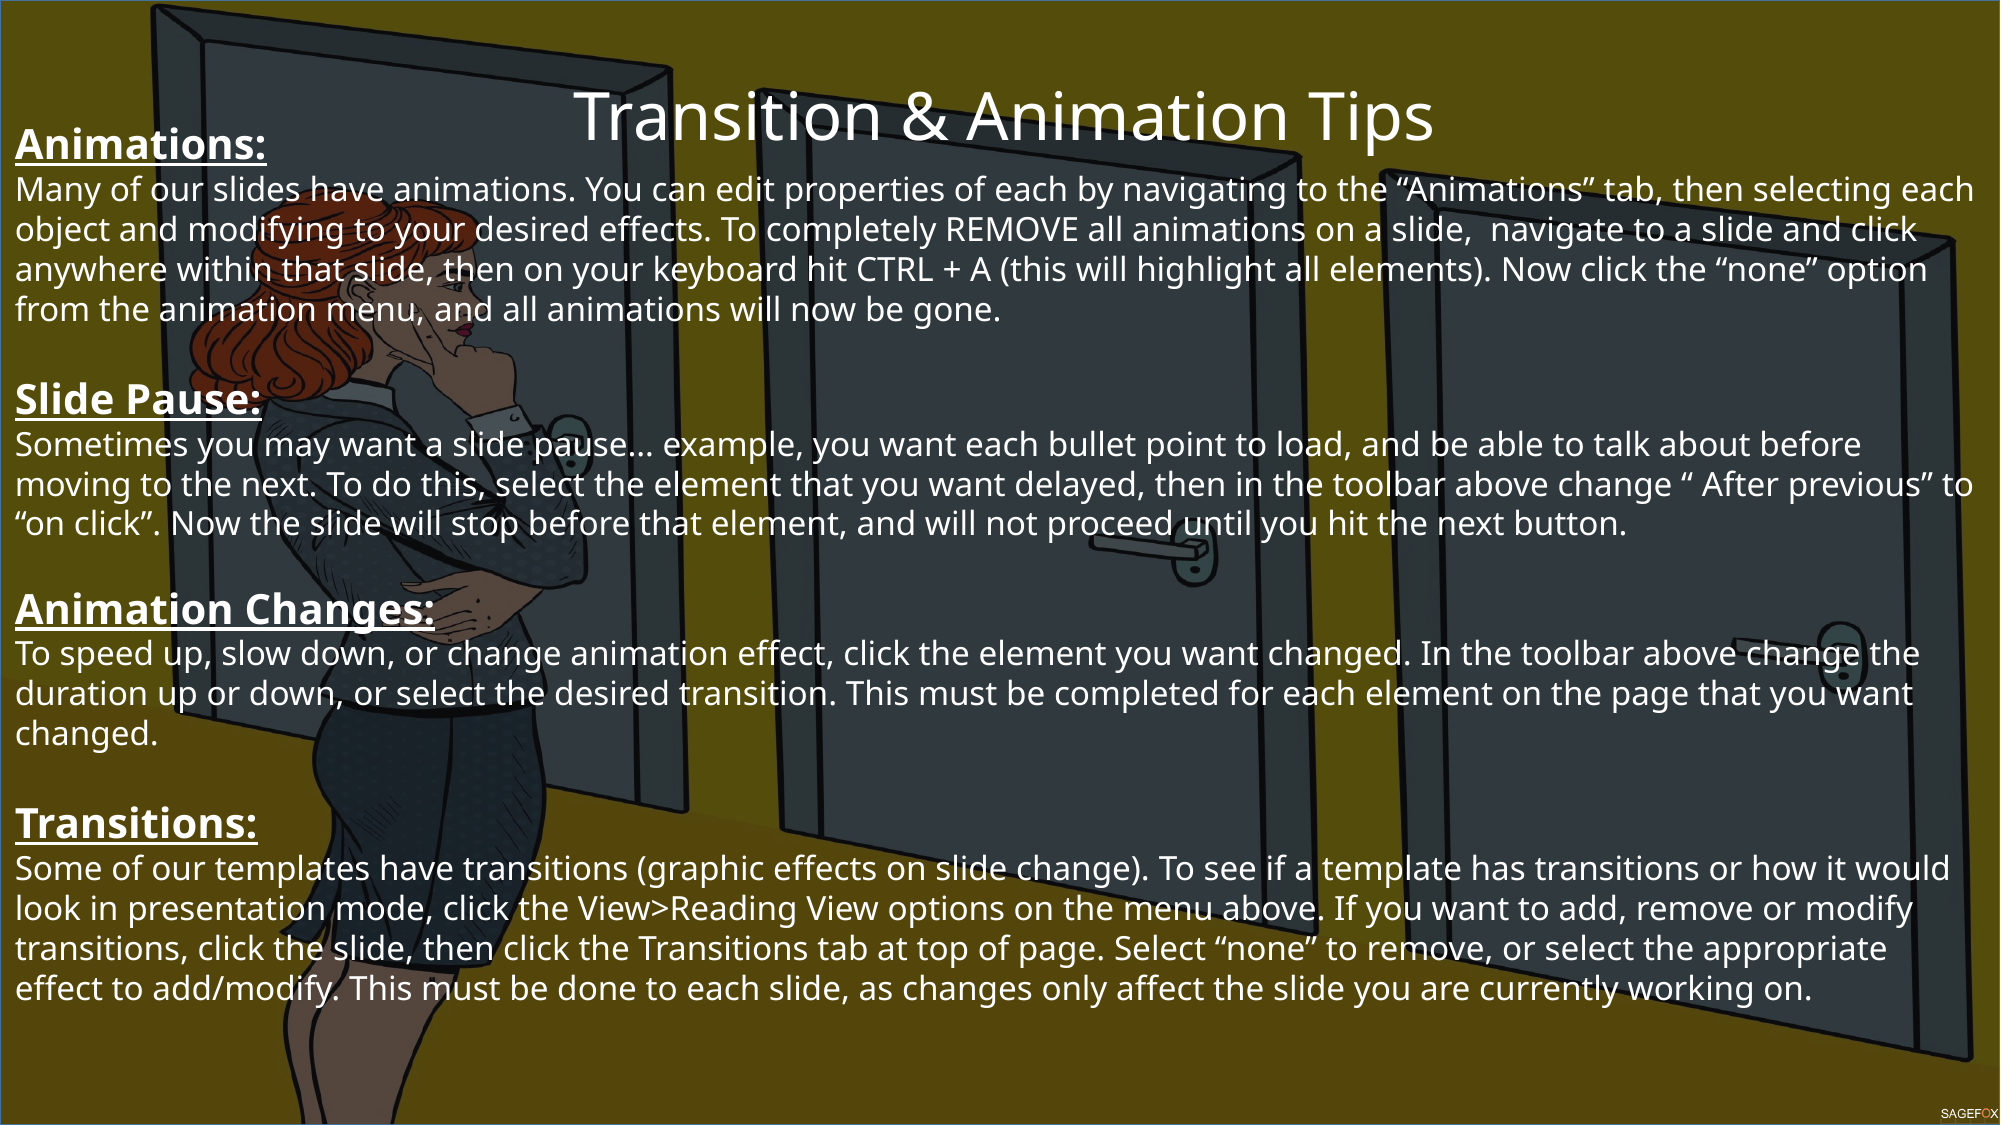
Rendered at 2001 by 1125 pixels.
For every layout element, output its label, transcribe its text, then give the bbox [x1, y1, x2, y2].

title Transition & Animation Tips [477, 59, 1532, 177]
text_box Animations: Many of our slides have animations. You can edit properties of each by navigating to the “Animations” tab, then selecting each object and modifying to your desired effects. To completely REMOVE all animations on a slide, navigate to a slide and click anywhere within that slide, then on your keyboard hit CTRL + A (this will highlight all elements). Now click the “none” option from the animation menu, and all animations will now be gone. Slide Pause: Sometimes you may want a slide pause… example, you want each bullet point to load, and be able to talk about before moving to the next. To do this, select the element that you want delayed, then in the toolbar above change “ After previous” to “on click”. Now the slide will stop before that element, and will not proceed until you hit the next button. Animation Changes: To speed up, slow down, or change animation effect, click the element you want changed. In the toolbar above change the duration up or down, or select the desired transition. This must be completed for each element on the page that you want changed. Transitions: Some of our templates have transitions (graphic effects on slide change). To see if a template has transitions or how it would look in presentation mode, click the View>Reading View options on the menu above. If you want to add, remove or modify transitions, click the slide, then click the Transitions tab at top of page. Select “none” to remove, or select the appropriate effect to add/modify. This must be done to each slide, as changes only affect the slide you are currently working on. [0, 0, 2000, 1125]
